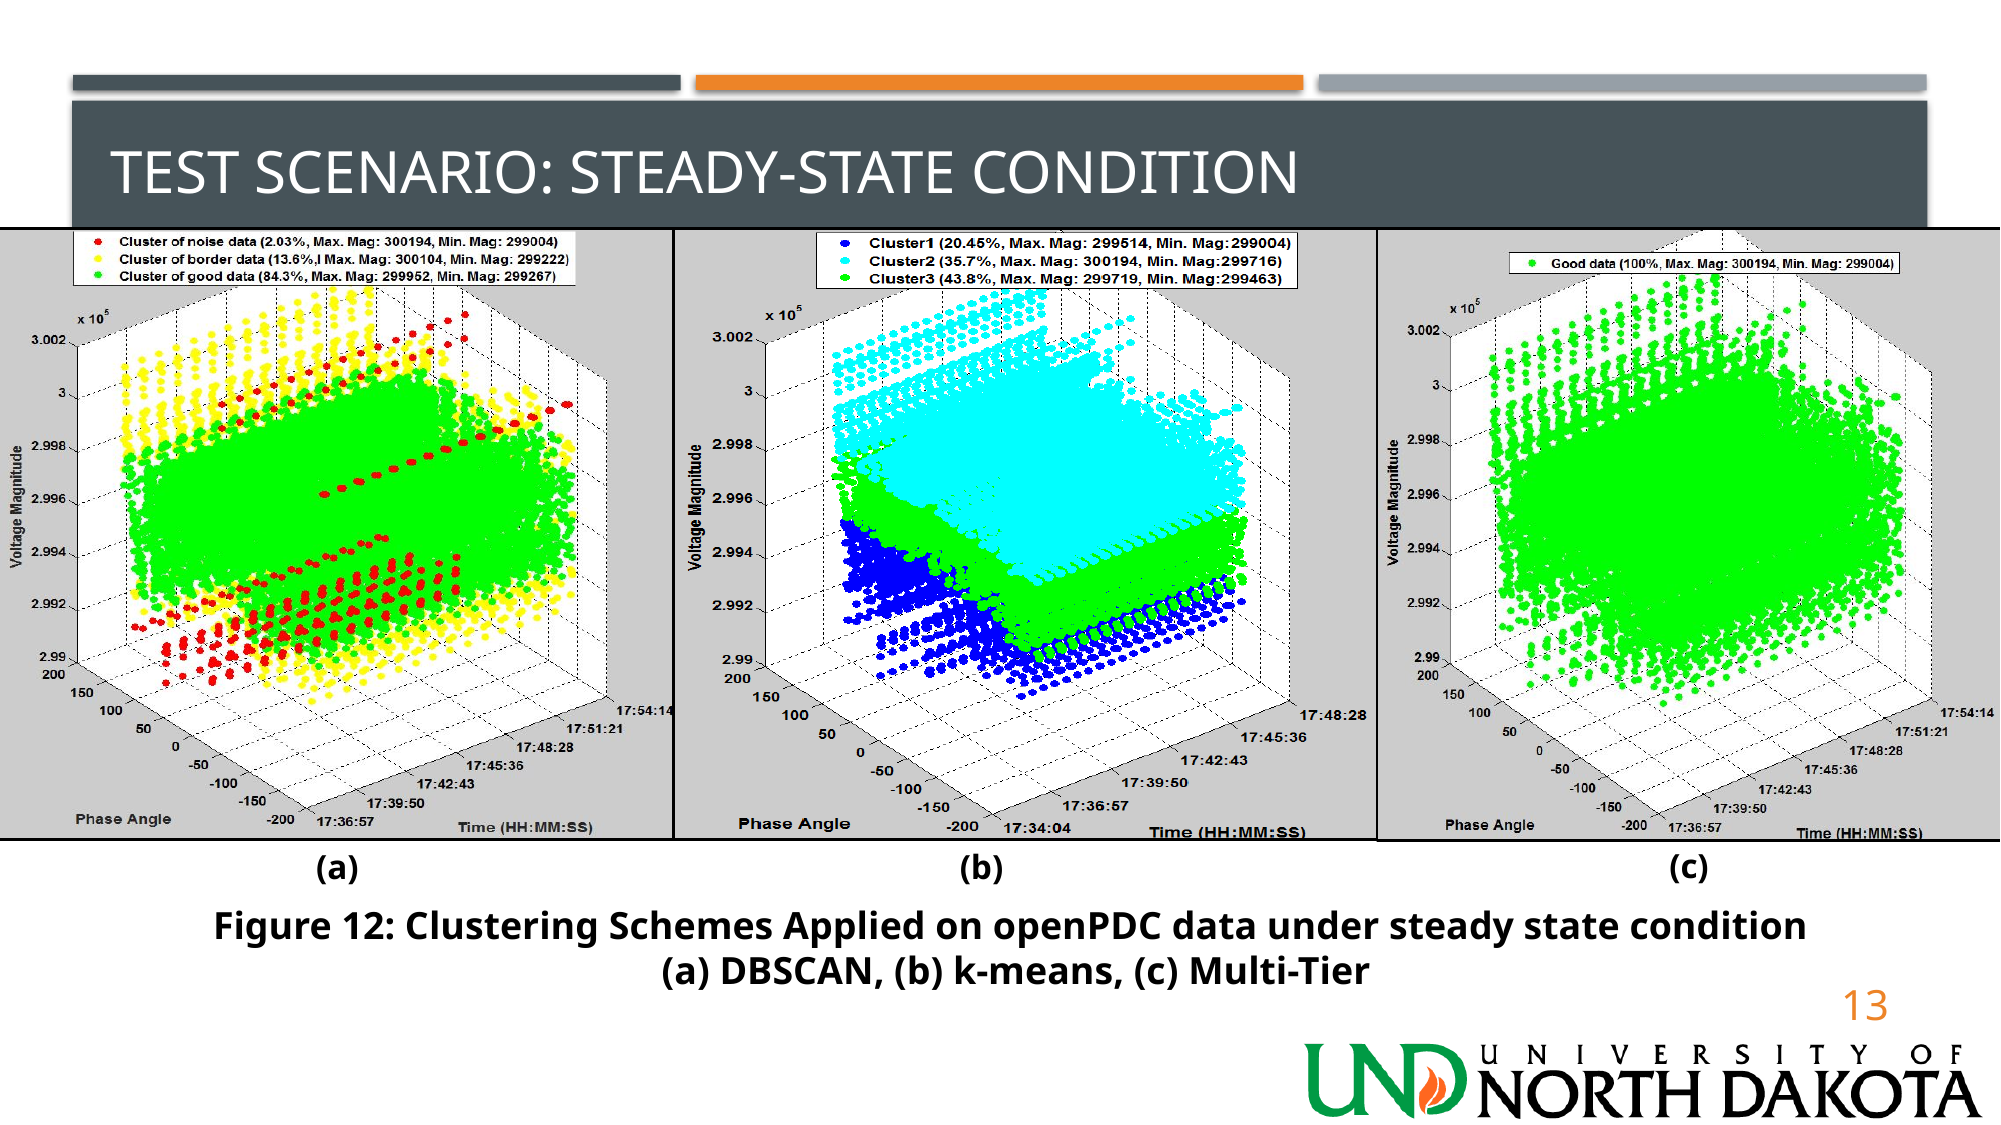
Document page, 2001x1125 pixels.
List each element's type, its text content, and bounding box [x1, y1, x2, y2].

picture [1299, 1037, 1984, 1125]
text_box (b) [945, 847, 1019, 894]
text_box Figure 12: Clustering Schemes Applied on openPDC data under steady state condition (a) DBSCAN, (b) k-means, (c) Multi-Tier [34, 894, 1999, 1000]
slide_number 13 [1732, 977, 1905, 1037]
picture [0, 229, 2000, 840]
text_box (c) [1654, 850, 1724, 893]
title Test Scenario: Steady-State Condition [95, 46, 1905, 213]
text_box (a) [301, 847, 374, 894]
